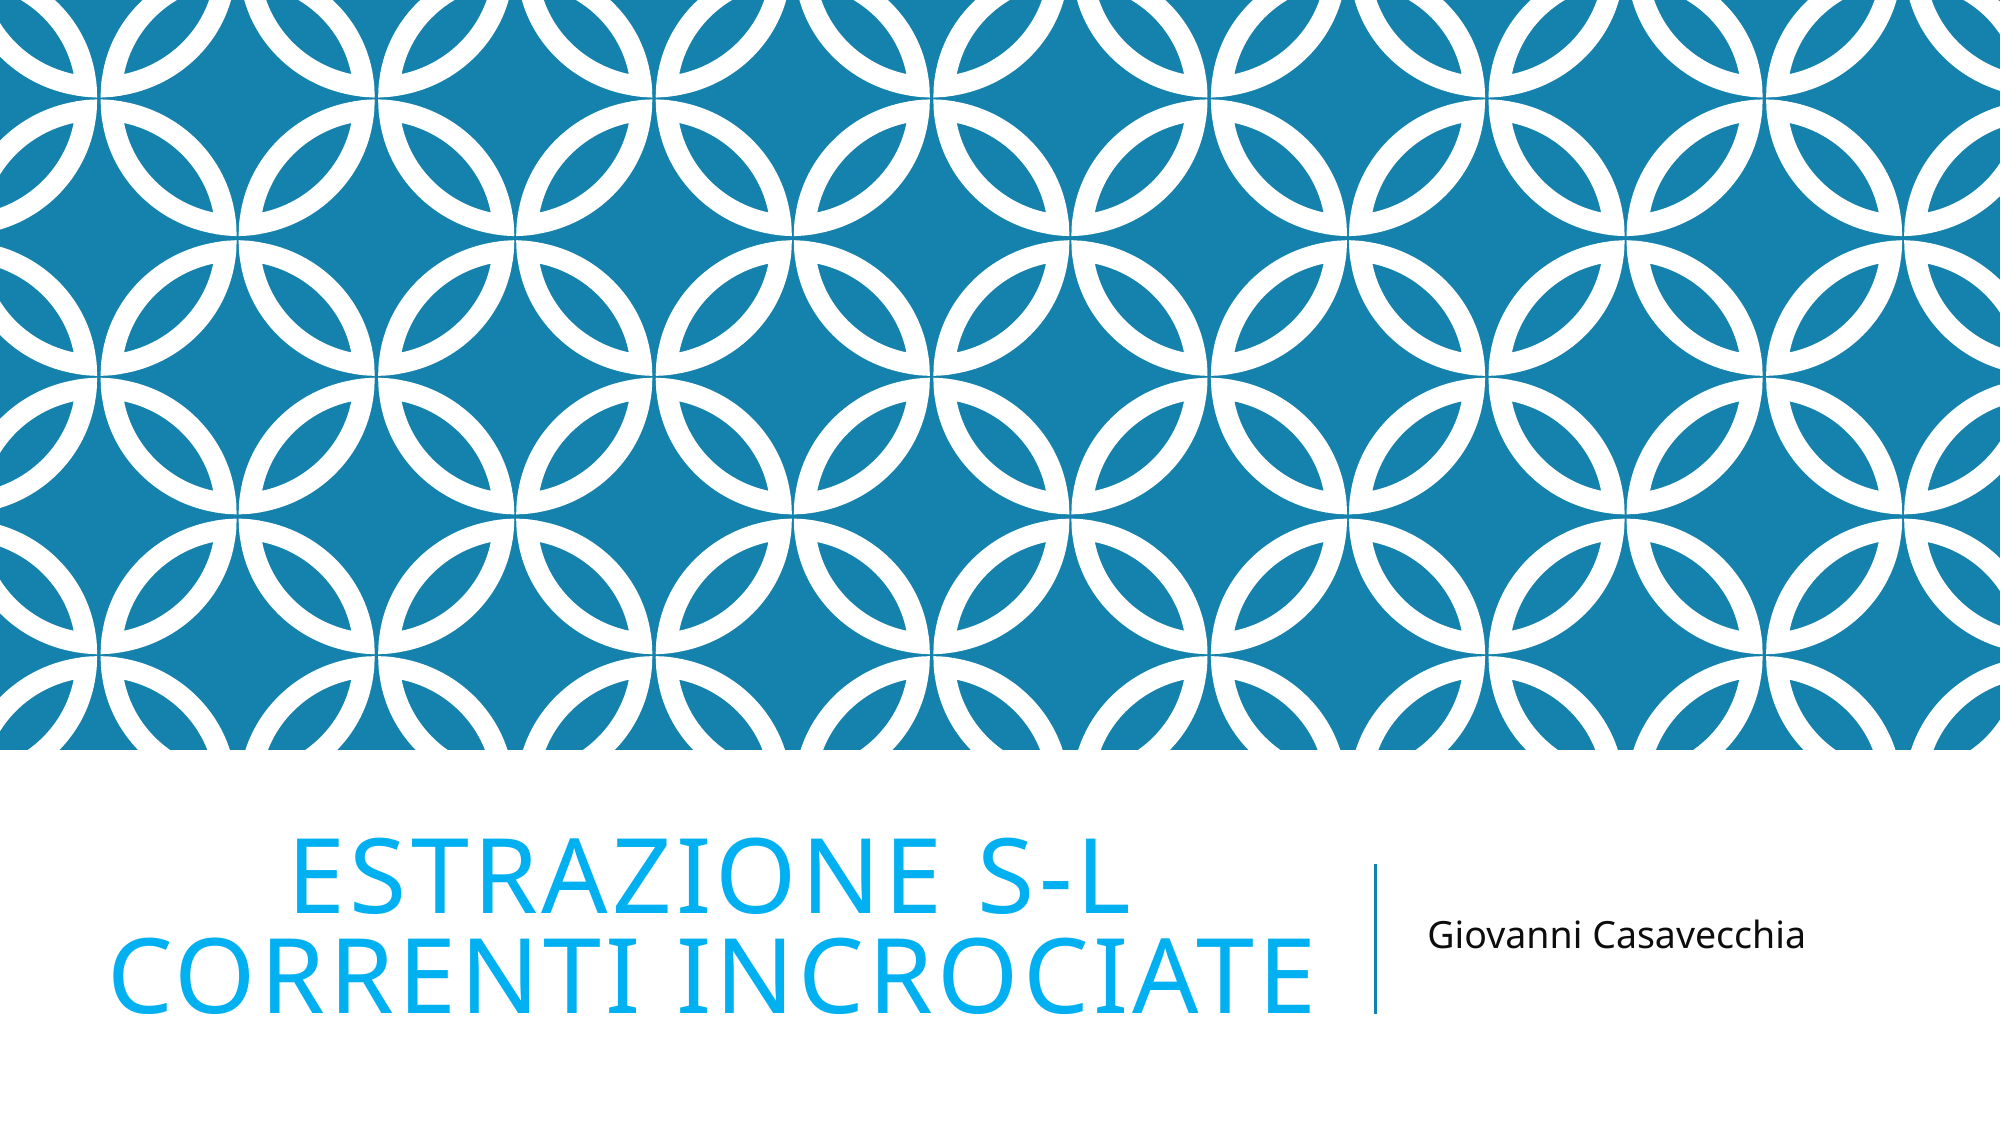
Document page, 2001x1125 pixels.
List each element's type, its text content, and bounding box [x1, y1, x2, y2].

title Estrazione S-L correnti incrociate [75, 813, 1350, 1054]
subtitle Giovanni Casavecchia [1412, 813, 1938, 1054]
